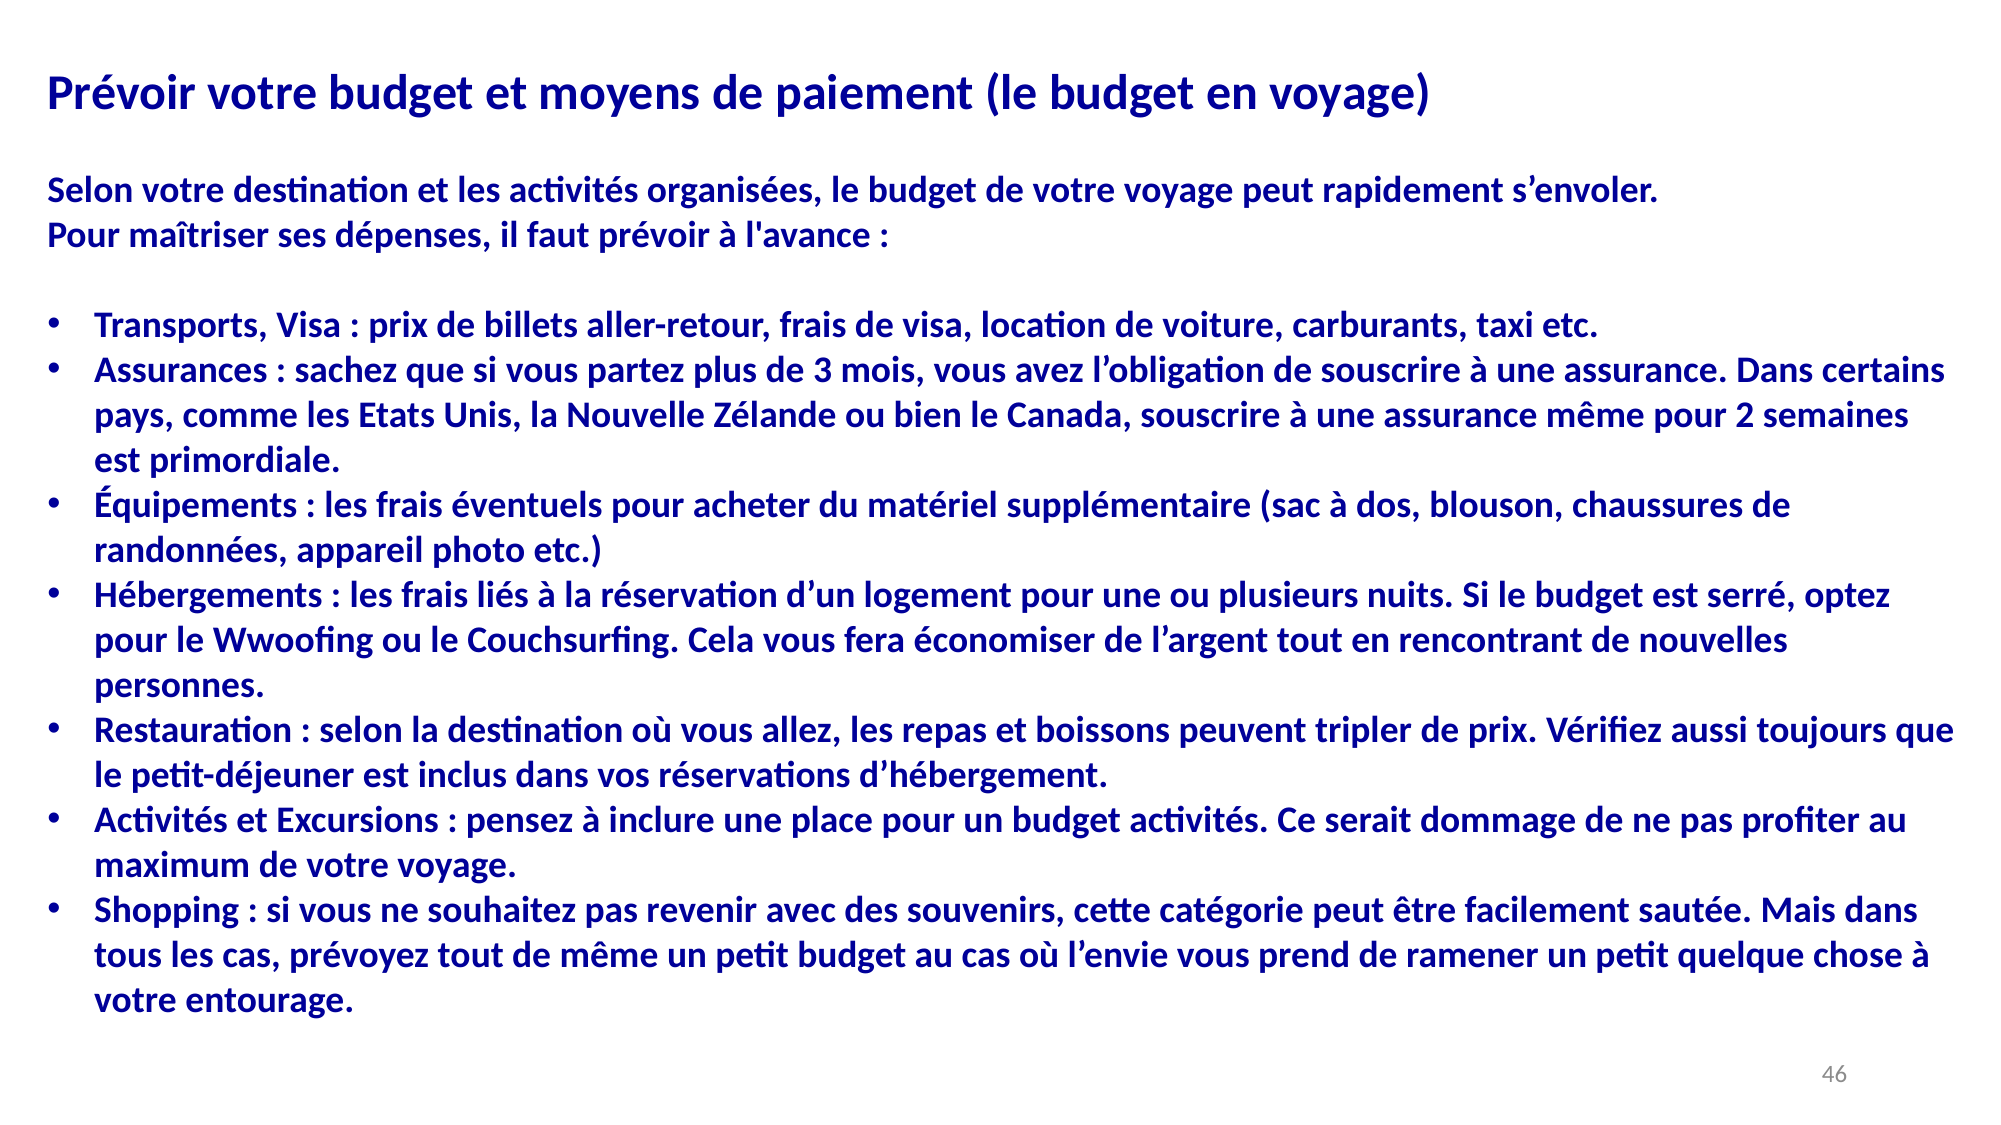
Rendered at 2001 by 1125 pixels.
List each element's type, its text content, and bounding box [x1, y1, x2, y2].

text_box Prévoir votre budget et moyens de paiement (le budget en voyage) Selon votre destination et les activités organisées, le budget de votre voyage peut rapidement s’envoler. Pour maîtriser ses dépenses, il faut prévoir à l'avance : Transports, Visa : prix de billets aller-retour, frais de visa, location de voiture, carburants, taxi etc. Assurances : sachez que si vous partez plus de 3 mois, vous avez l’obligation de souscrire à une assurance. Dans certains pays, comme les Etats Unis, la Nouvelle Zélande ou bien le Canada, souscrire à une assurance même pour 2 semaines est primordiale. Équipements : les frais éventuels pour acheter du matériel supplémentaire (sac à dos, blouson, chaussures de randonnées, appareil photo etc.) Hébergements : les frais liés à la réservation d’un logement pour une ou plusieurs nuits. Si le budget est serré, optez pour le Wwoofing ou le Couchsurfing. Cela vous fera économiser de l’argent tout en rencontrant de nouvelles personnes. Restauration : selon la destination où vous allez, les repas et boissons peuvent tripler de prix. Vérifiez aussi toujours que le petit-déjeuner est inclus dans vos réservations d’hébergement. Activités et Excursions : pensez à inclure une place pour un budget activités. Ce serait dommage de ne pas profiter au maximum de votre voyage. Shopping : si vous ne souhaitez pas revenir avec des souvenirs, cette catégorie peut être facilement sautée. Mais dans tous les cas, prévoyez tout de même un petit budget au cas où l’envie vous prend de ramener un petit quelque chose à votre entourage. [32, 52, 1974, 1028]
slide_number 46 [1412, 1042, 1863, 1103]
